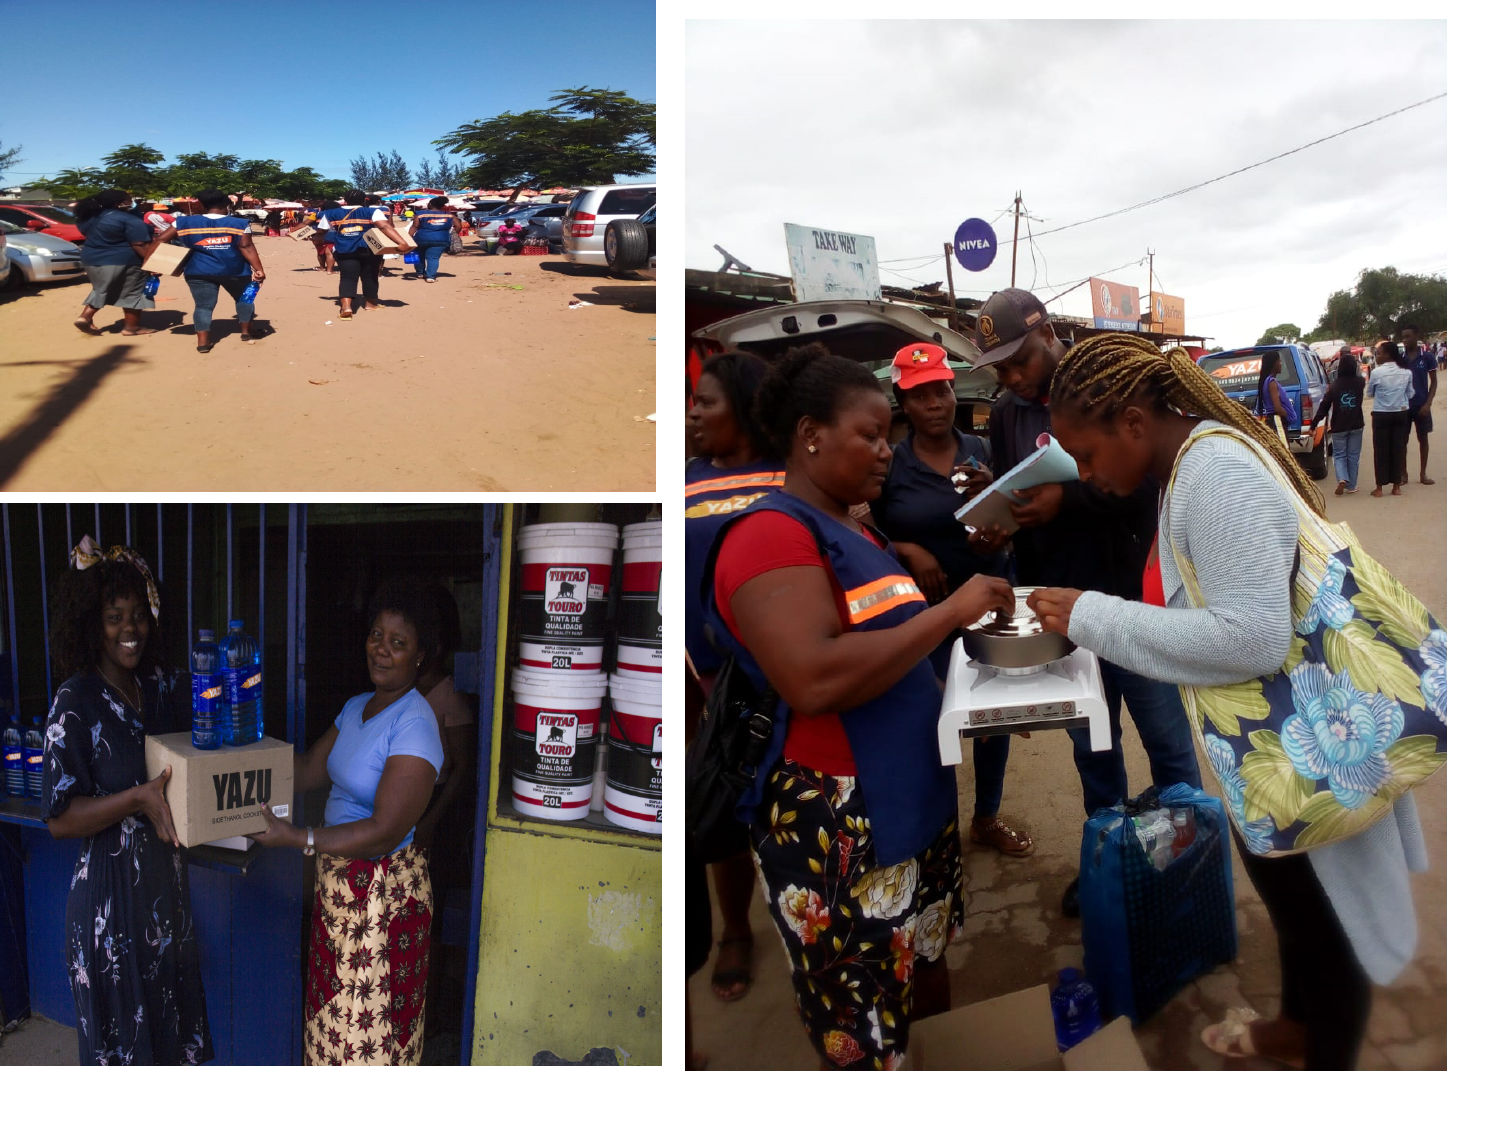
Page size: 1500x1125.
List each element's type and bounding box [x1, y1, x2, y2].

list [0, 503, 662, 1067]
list [0, 0, 656, 492]
picture [685, 18, 1448, 1071]
